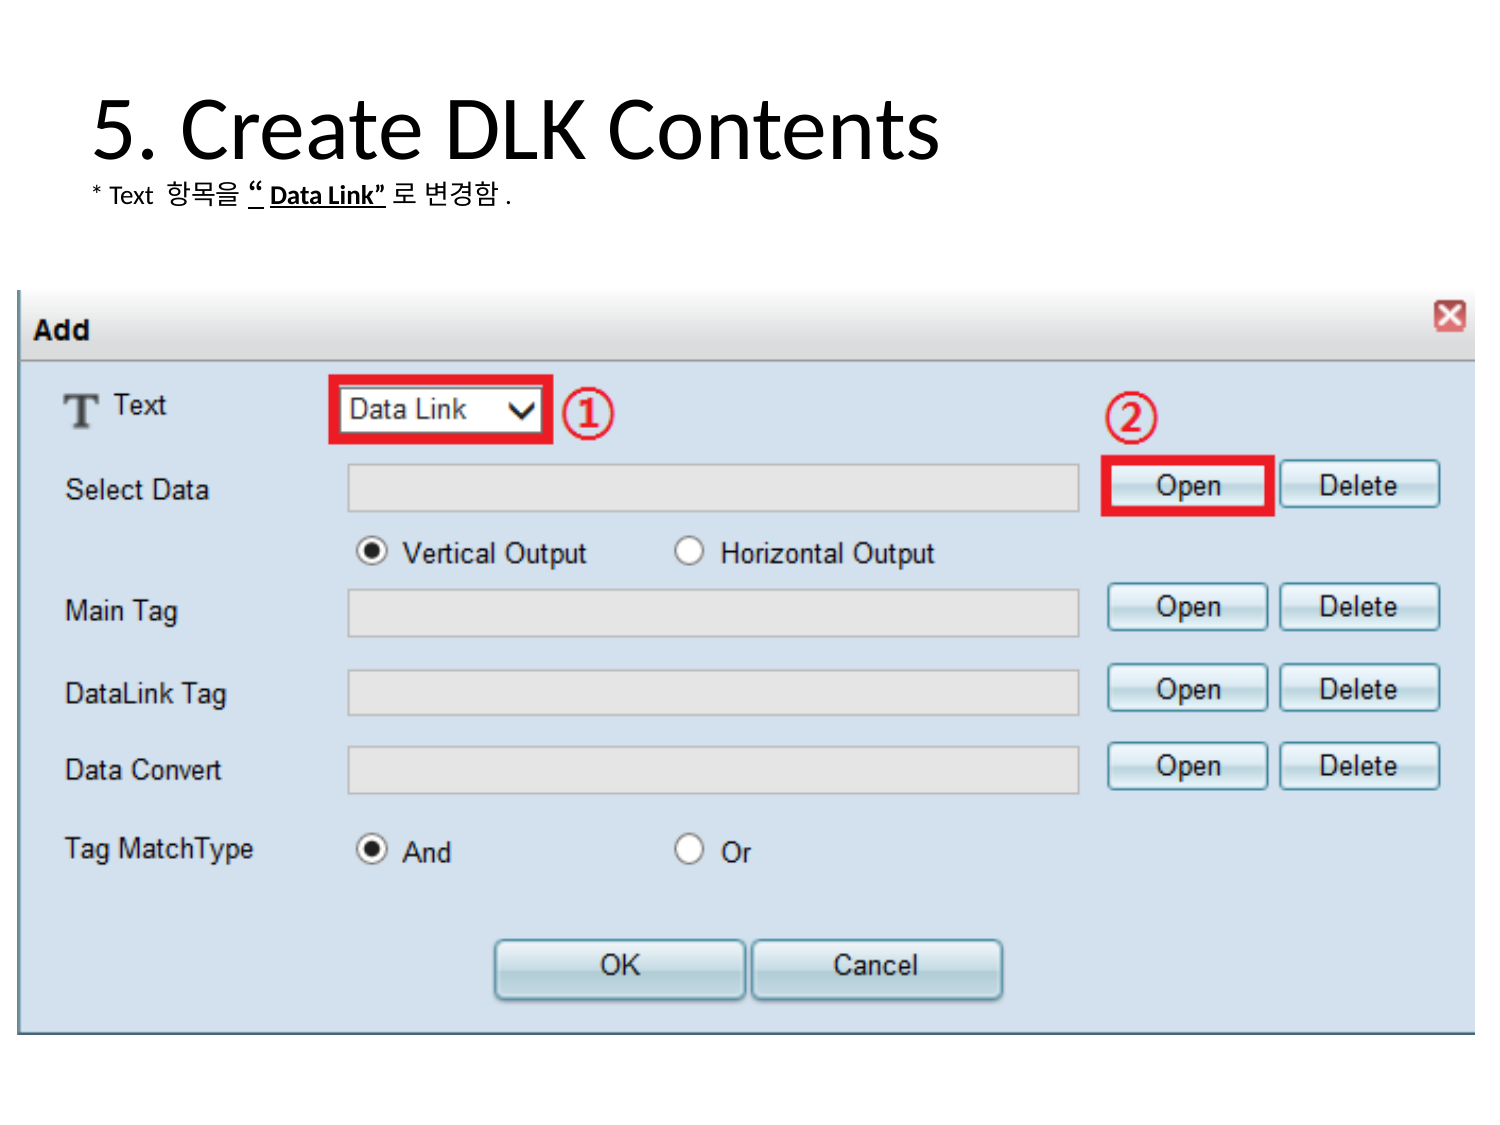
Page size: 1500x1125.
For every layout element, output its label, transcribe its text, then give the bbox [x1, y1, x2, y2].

picture [17, 290, 1475, 1036]
title 5. Create DLK Contents * Text 항목을 “Data Link”로 변경함. [75, 45, 1425, 233]
